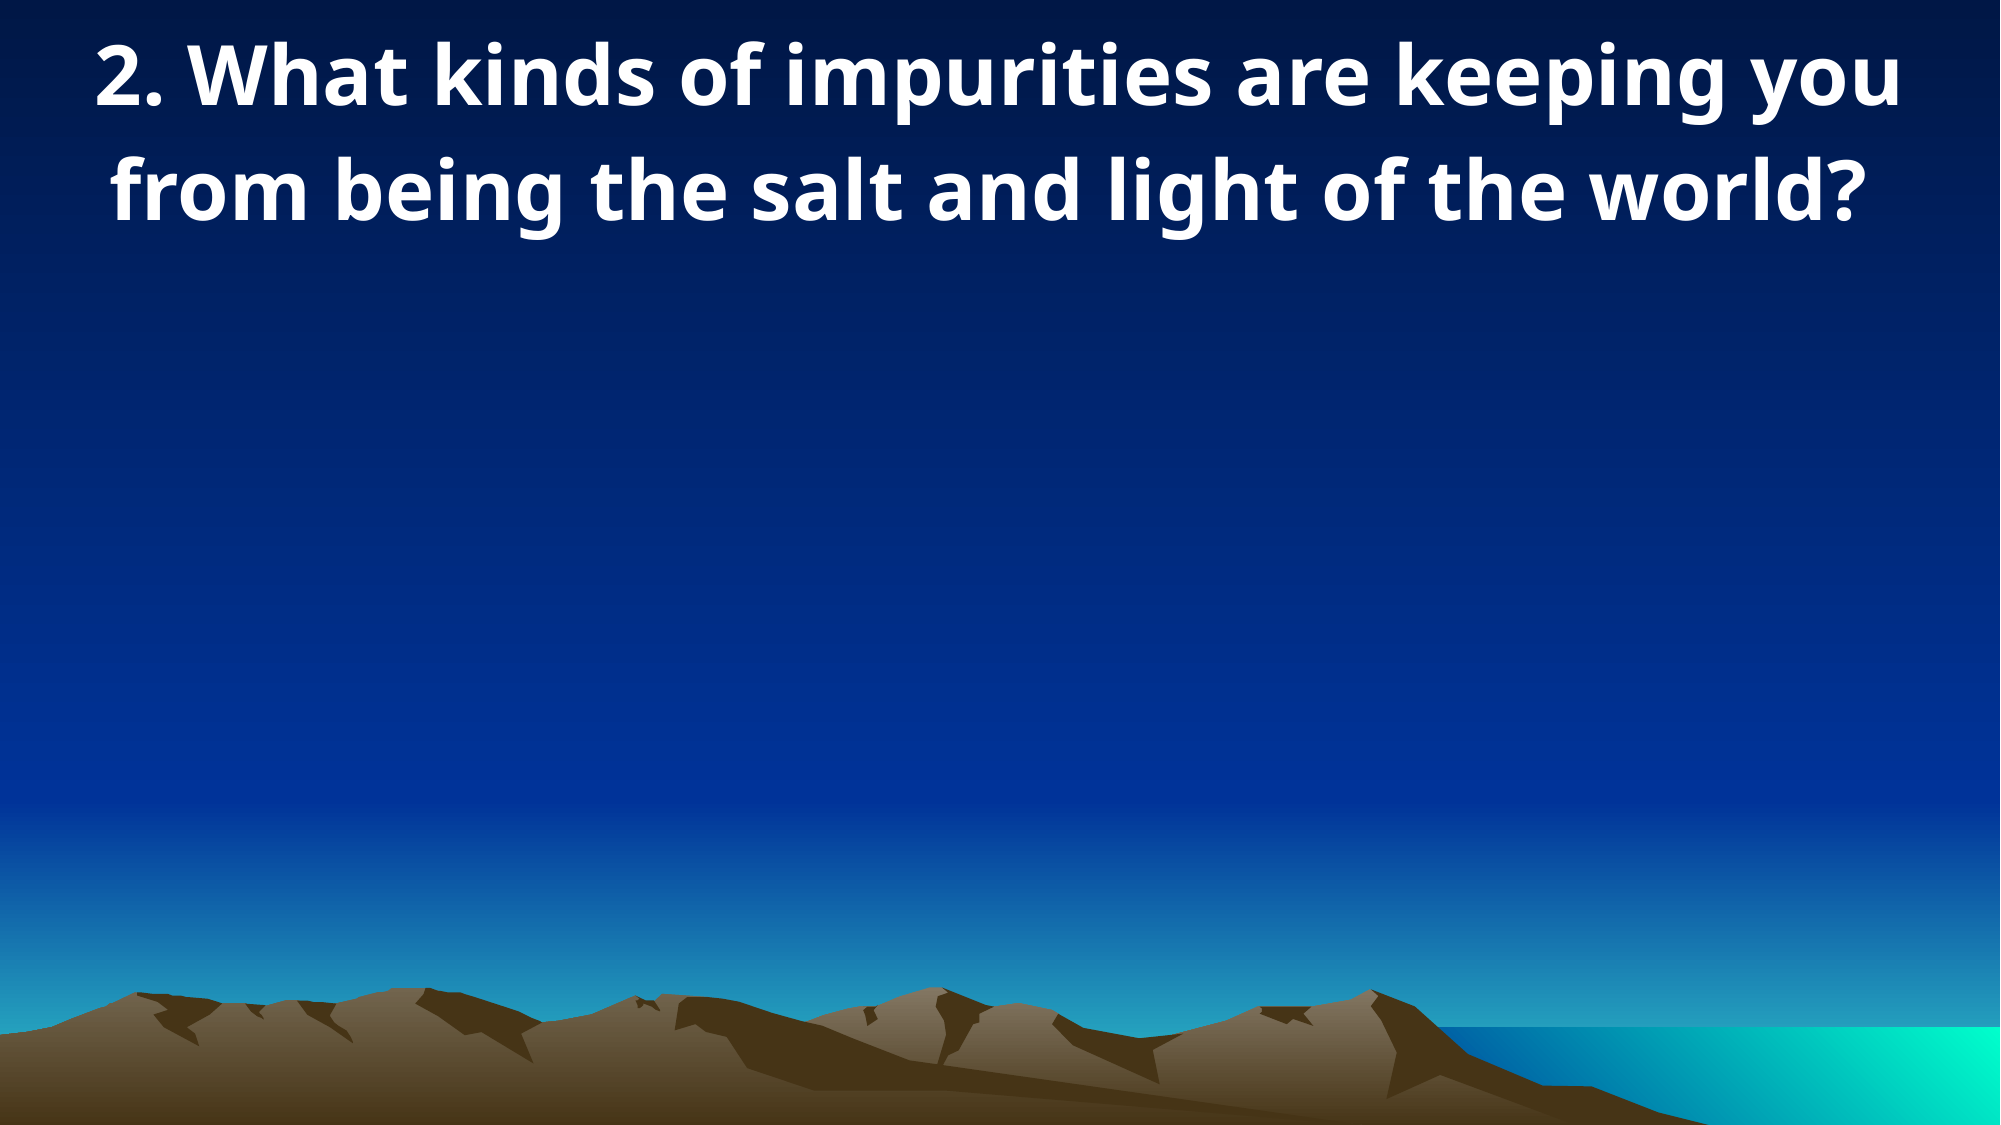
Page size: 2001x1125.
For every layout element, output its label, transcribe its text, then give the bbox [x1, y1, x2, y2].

text_box 2. What kinds of impurities are keeping you from being the salt and light of the world? [0, 0, 2000, 863]
